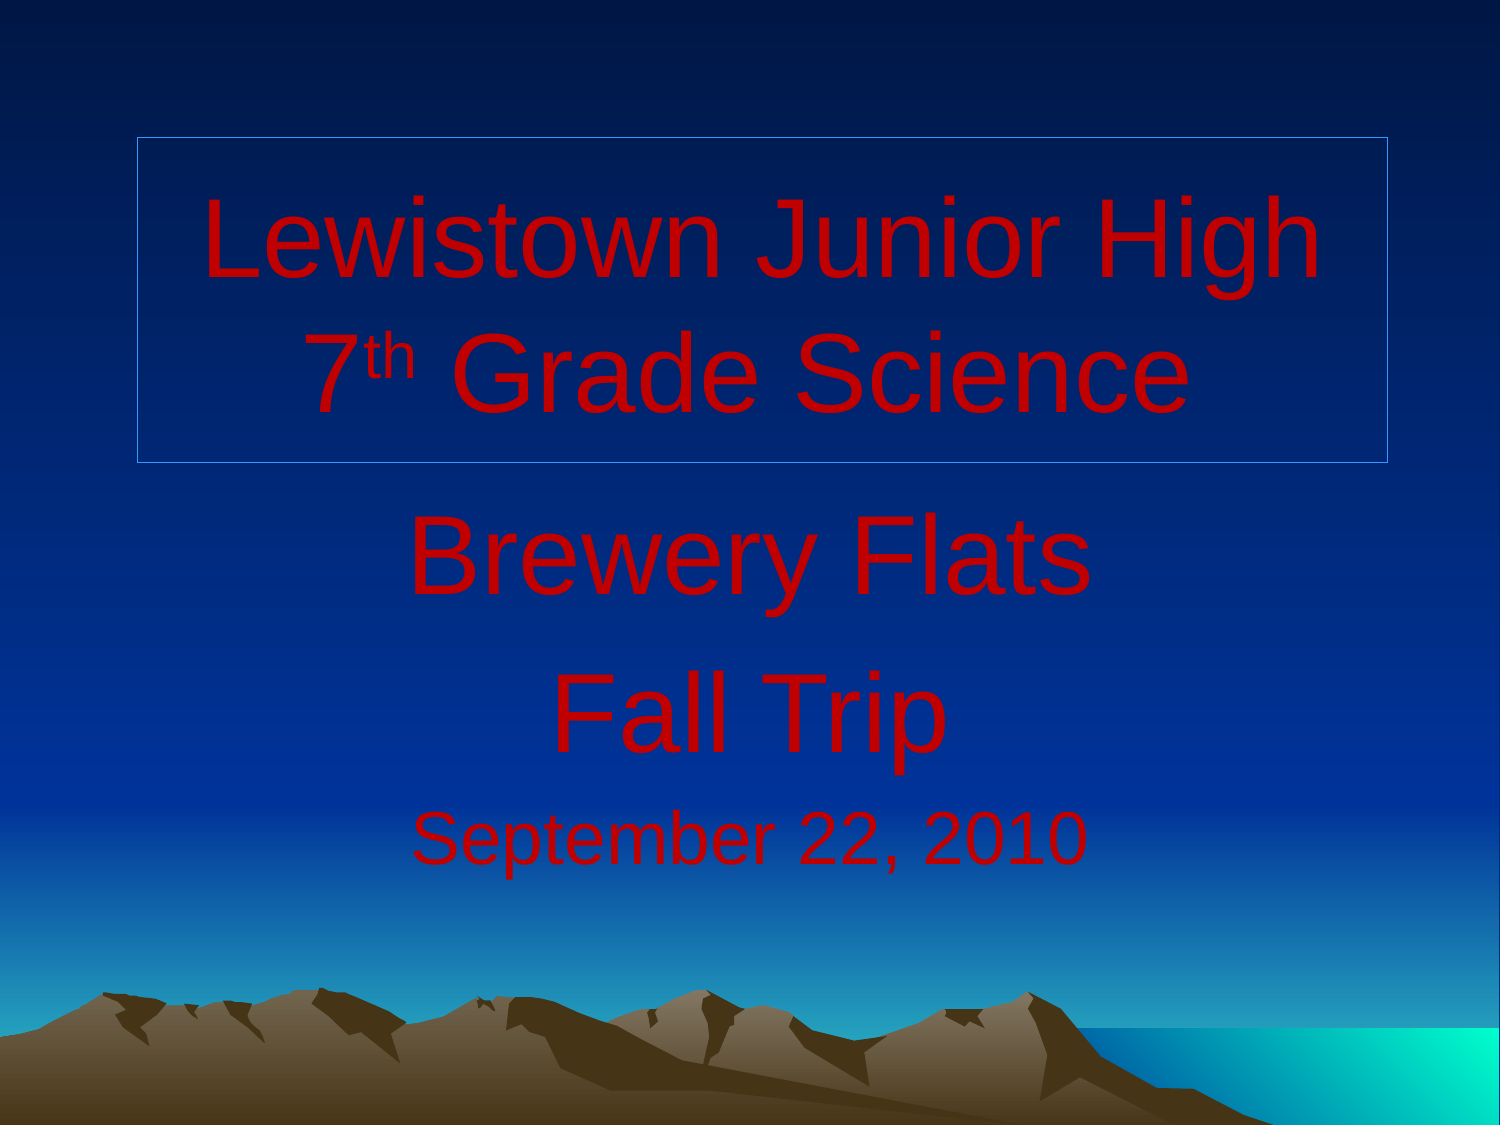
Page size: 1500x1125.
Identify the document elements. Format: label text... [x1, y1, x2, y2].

subtitle Brewery Flats Fall Trip September 22, 2010 [224, 474, 1276, 938]
title Lewistown Junior High 7th Grade Science [137, 137, 1388, 463]
